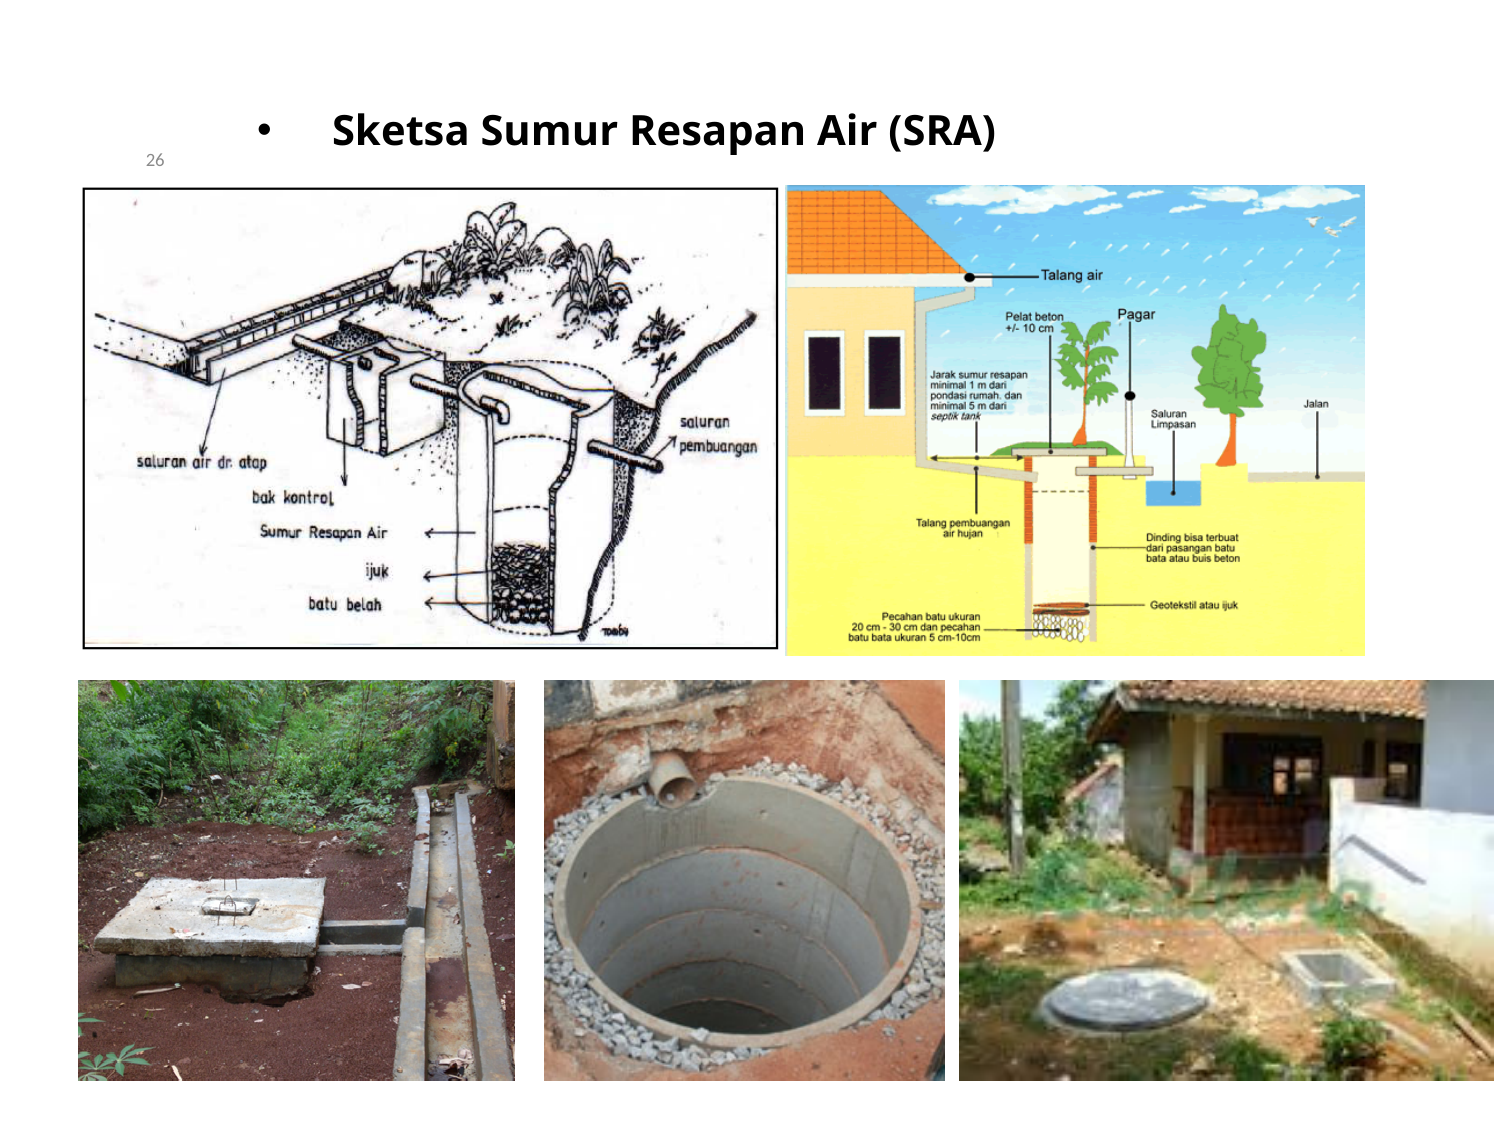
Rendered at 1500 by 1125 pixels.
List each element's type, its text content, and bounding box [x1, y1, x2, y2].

list Sketsa Sumur Resapan Air (SRA) [242, 101, 1500, 755]
picture [76, 181, 1365, 656]
picture [78, 680, 515, 1082]
slide_number 26 [83, 129, 180, 181]
picture [544, 680, 945, 1082]
picture [959, 680, 1494, 1082]
